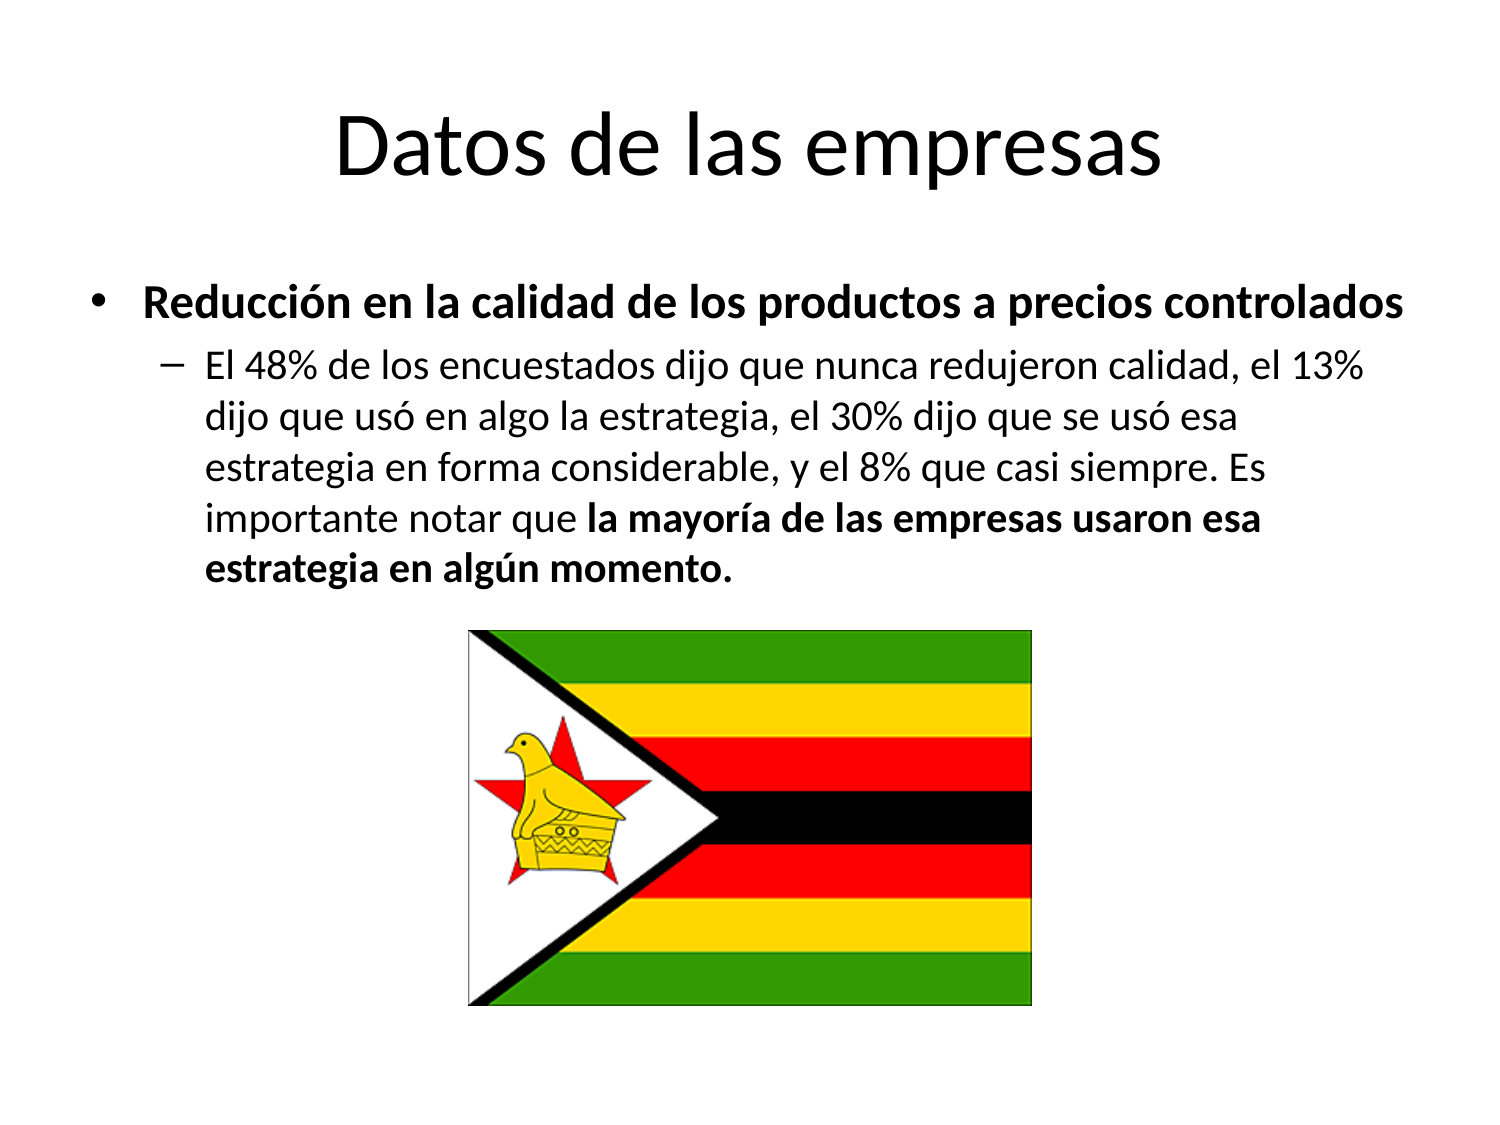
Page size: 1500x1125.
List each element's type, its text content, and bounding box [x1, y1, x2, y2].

picture [468, 630, 1032, 1006]
title Datos de las empresas [75, 45, 1425, 233]
list Reducción en la calidad de los productos a precios controlados El 48% de los encuestados dijo que nunca redujeron calidad, el 13% dijo que usó en algo la estrategia, el 30% dijo que se usó esa estrategia en forma considerable, y el 8% que casi siempre. Es importante notar que la mayoría de las empresas usaron esa estrategia en algún momento. [75, 262, 1425, 634]
